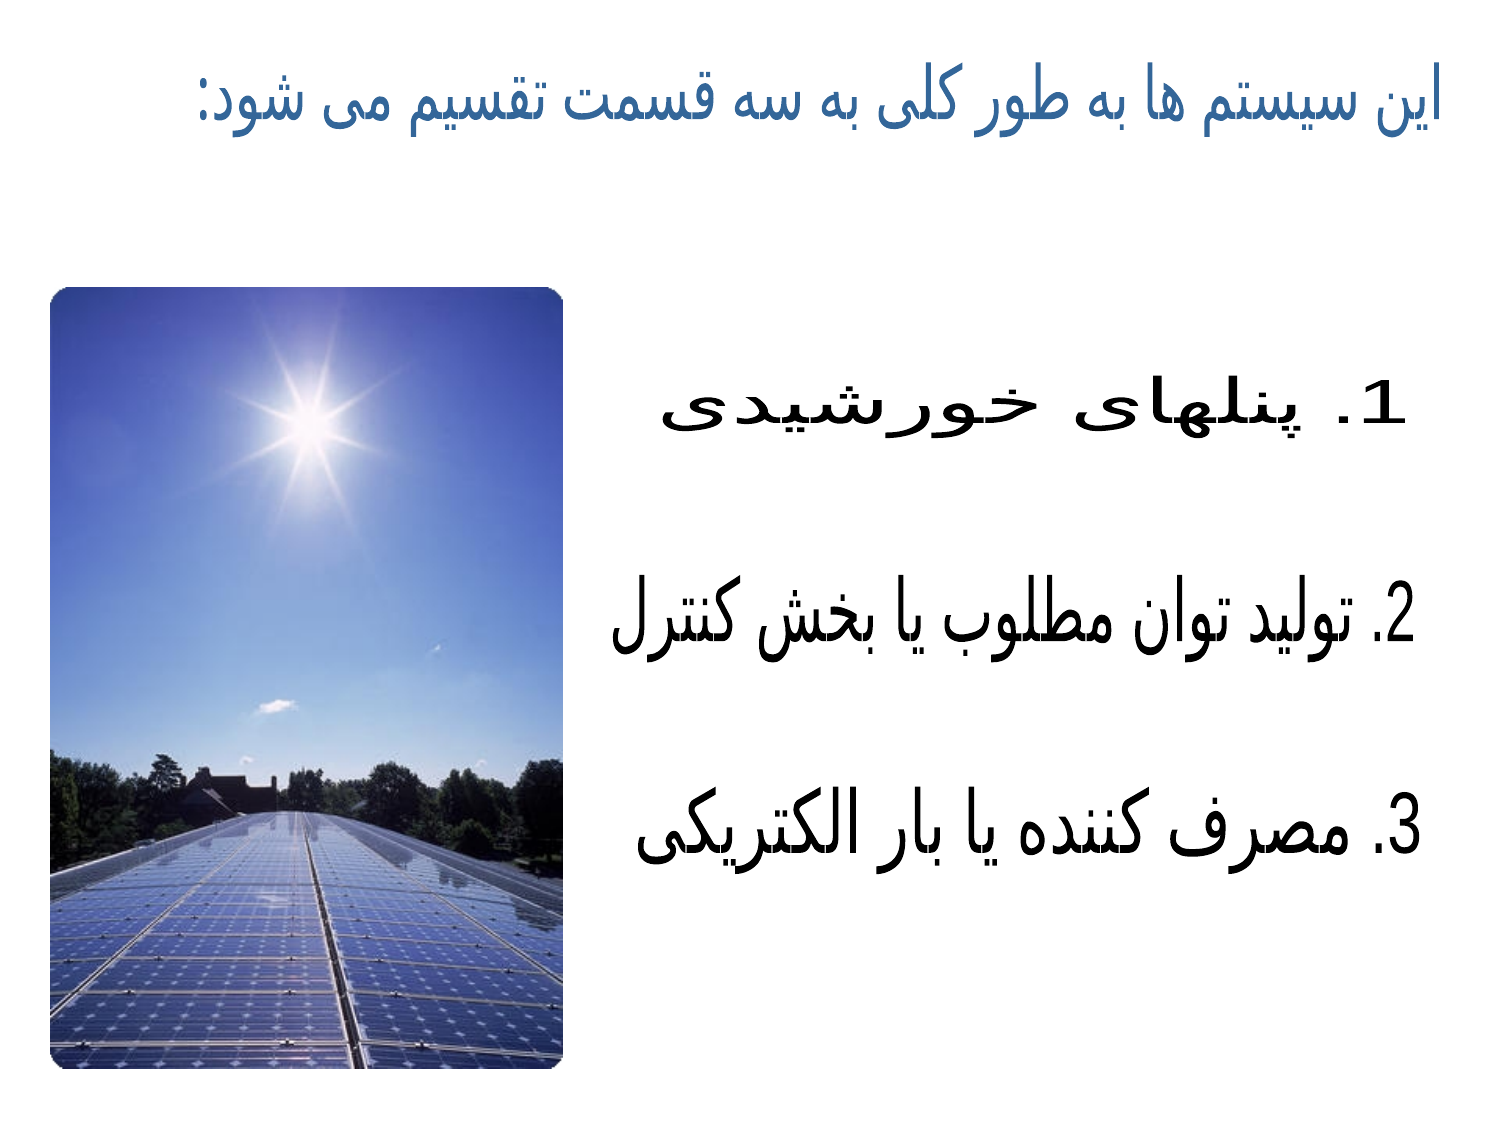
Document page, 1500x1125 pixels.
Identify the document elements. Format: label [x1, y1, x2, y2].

picture [49, 287, 563, 1069]
